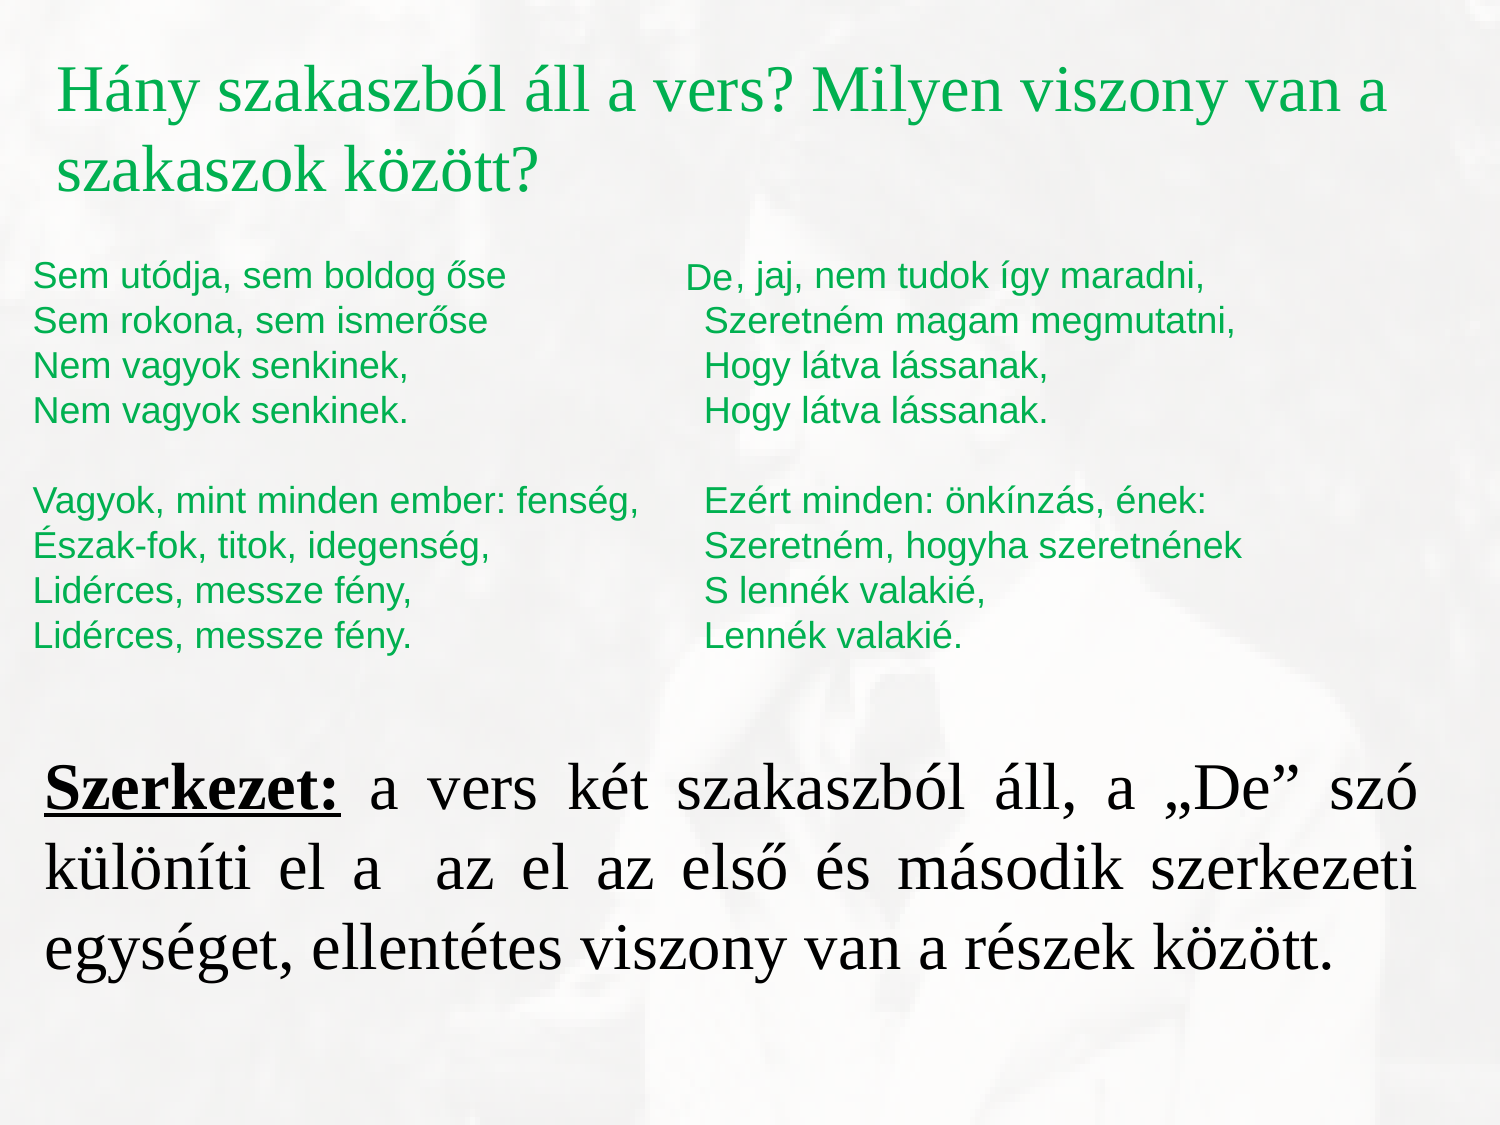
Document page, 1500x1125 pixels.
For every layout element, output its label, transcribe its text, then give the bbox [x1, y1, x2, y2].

text_box De [670, 245, 749, 306]
text_box , jaj, nem tudok így maradni, Szeretném magam megmutatni, Hogy látva lássanak, Hogy látva lássanak. Ezért minden: önkínzás, ének: Szeretném, hogyha szeretnének S lennék valakié, Lennék valakié. [689, 243, 1357, 664]
title Hány szakaszból áll a vers? Milyen viszony van a szakaszok között? [41, 30, 1447, 219]
list Sem utódja, sem boldog őse Sem rokona, sem ismerőse Nem vagyok senkinek, Nem vagyok senkinek. Vagyok, mint minden ember: fenség, Észak-fok, titok, idegenség, Lidérces, messze fény, Lidérces, messze fény. [17, 243, 668, 681]
text_box Szerkezet: a vers két szakaszból áll, a „De” szó különíti el a az el az első és második szerkezeti egységet, ellentétes viszony van a részek között. [29, 735, 1436, 1049]
